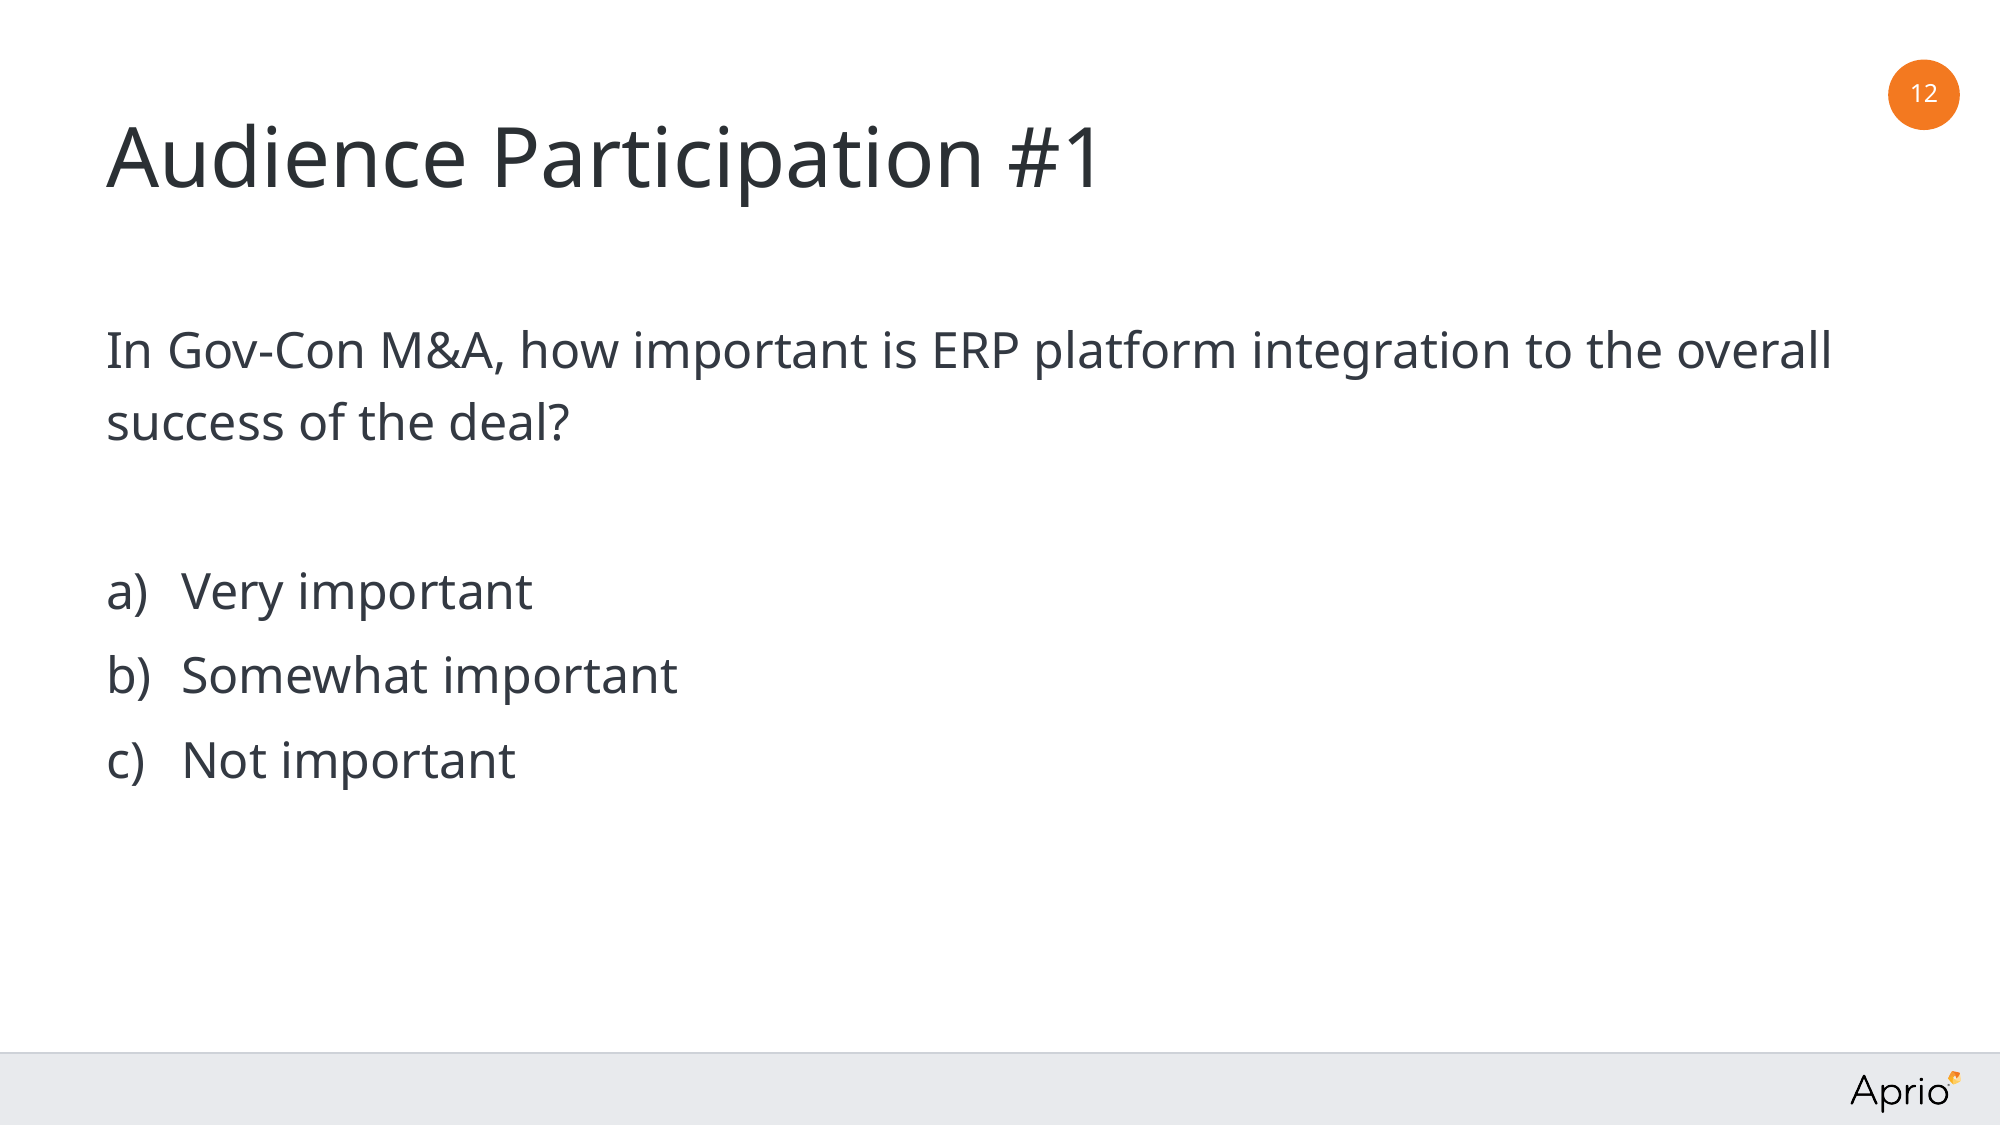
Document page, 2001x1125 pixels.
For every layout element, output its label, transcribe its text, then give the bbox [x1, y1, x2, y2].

text_box 12 [1888, 59, 1960, 131]
title Audience Participation #1 [91, 59, 1909, 262]
picture [1840, 1071, 1961, 1117]
list In Gov-Con M&A, how important is ERP platform integration to the overall success of the deal? Very important Somewhat important Not important [91, 298, 1881, 1012]
